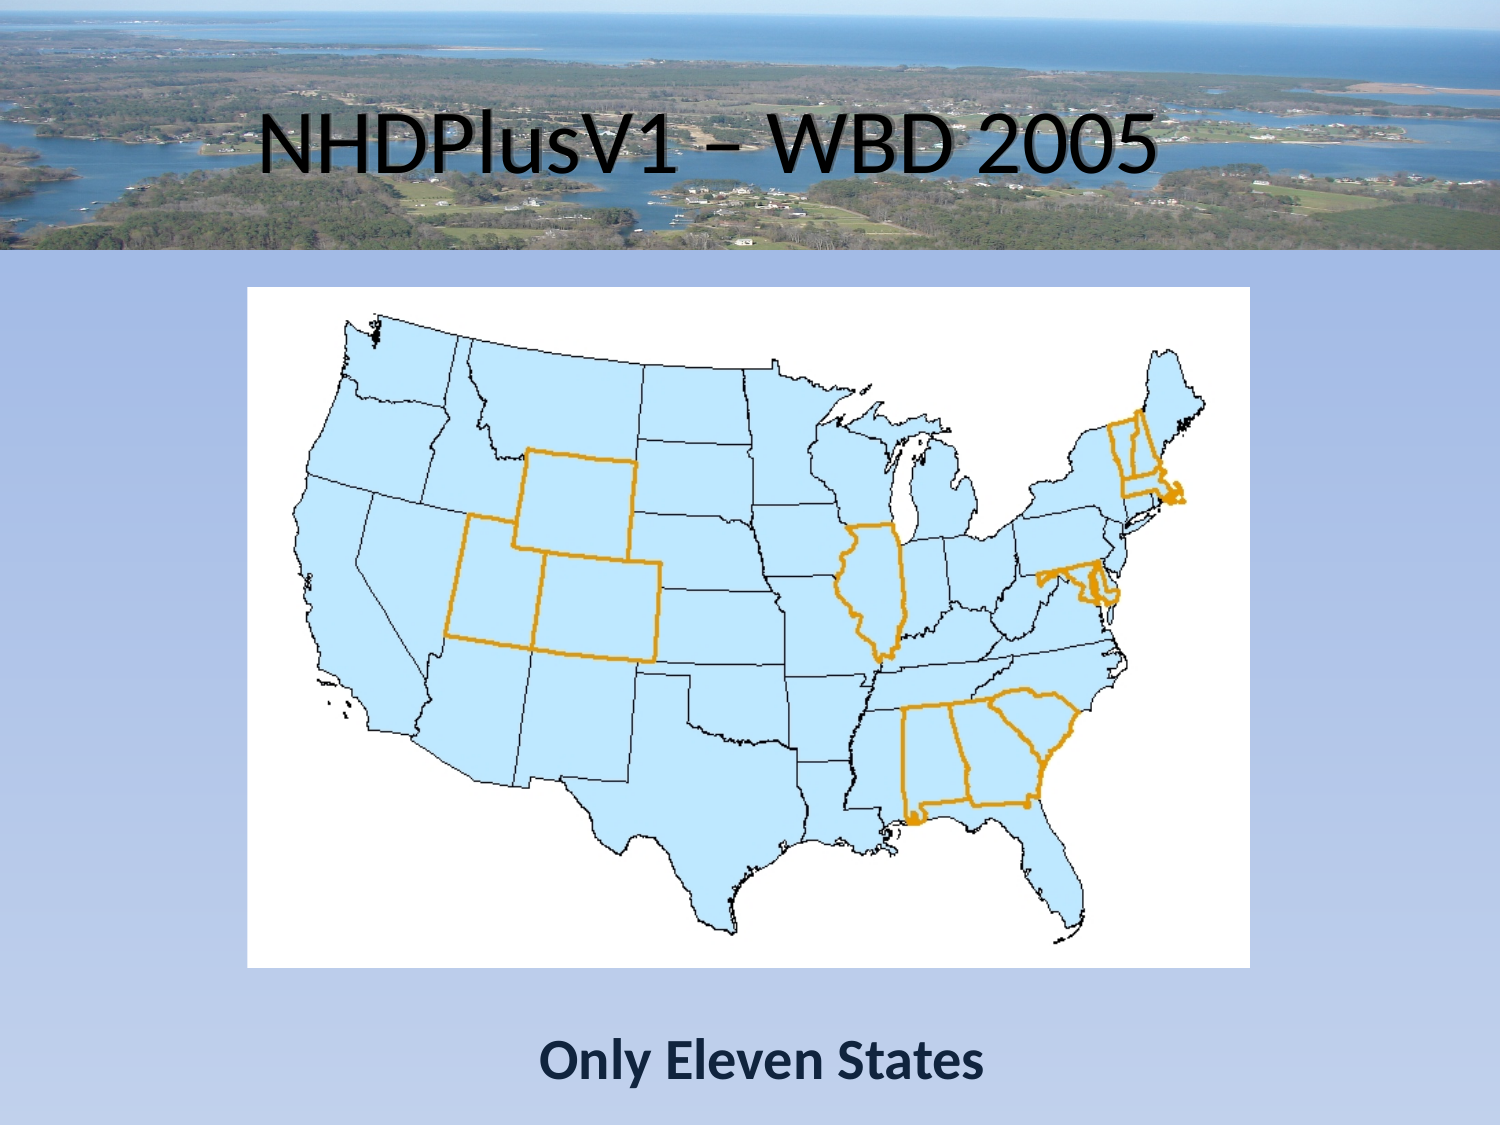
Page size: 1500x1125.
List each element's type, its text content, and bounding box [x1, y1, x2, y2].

text_box Only Eleven States [49, 962, 1475, 1125]
picture [0, 0, 1500, 251]
picture [246, 287, 1251, 968]
